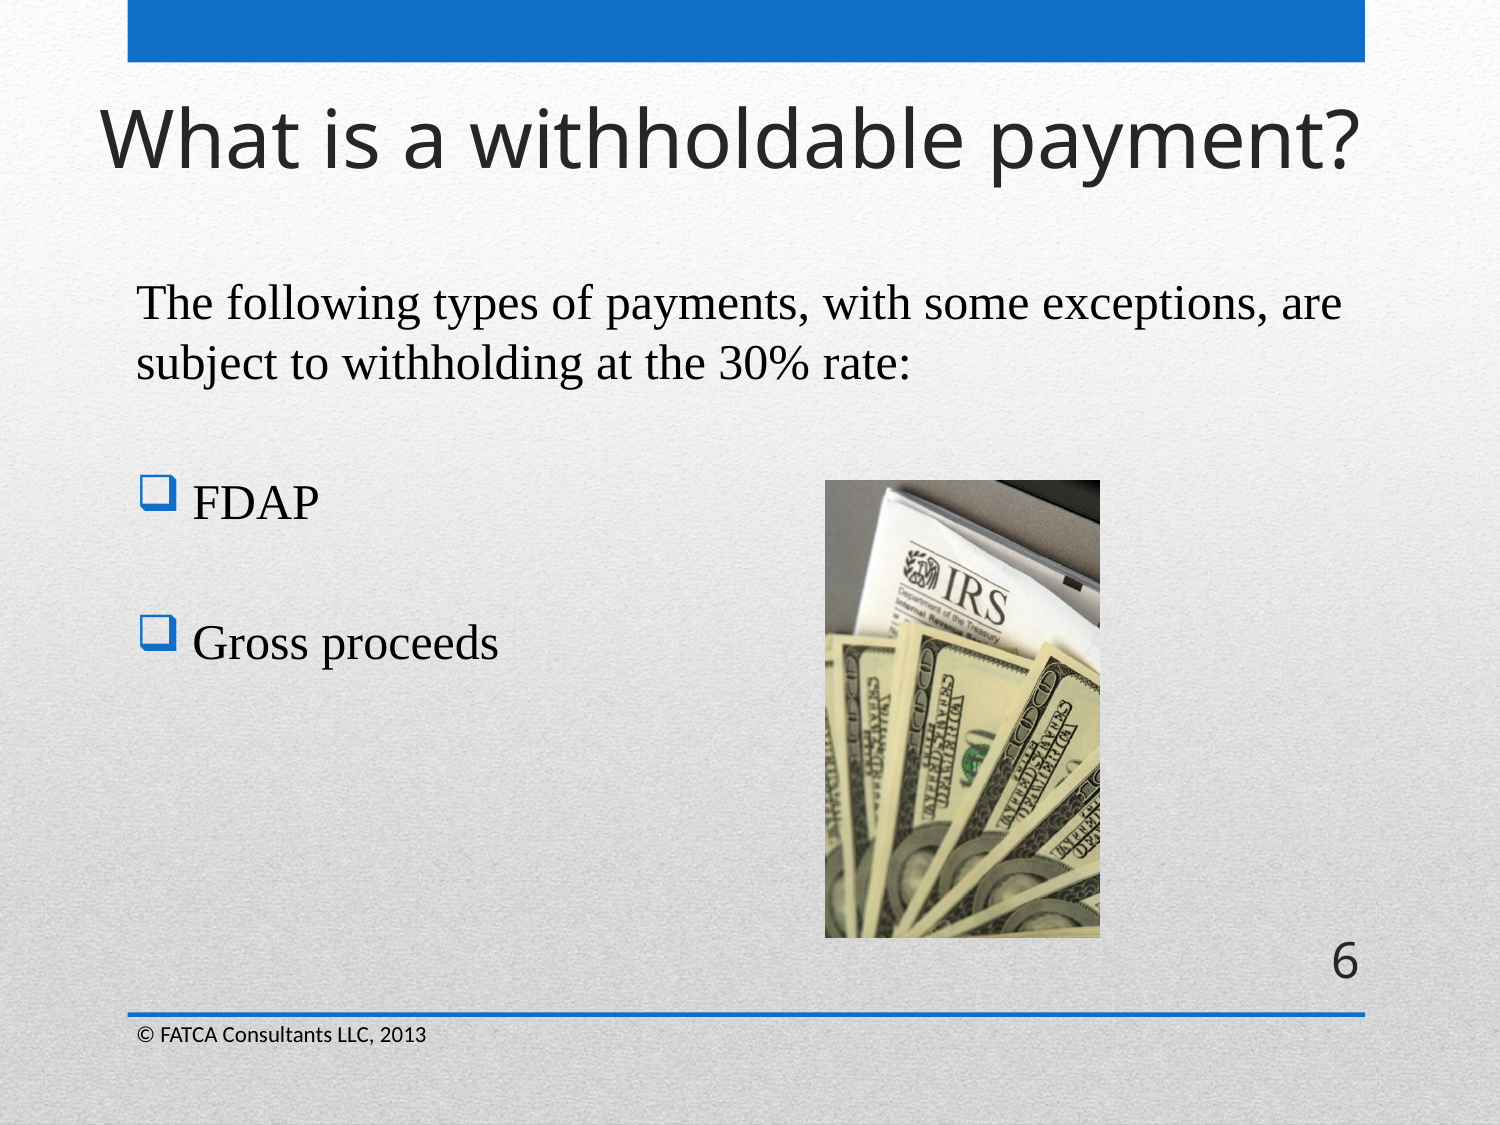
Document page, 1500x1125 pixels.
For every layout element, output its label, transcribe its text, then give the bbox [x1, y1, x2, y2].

text_box The following types of payments, with some exceptions, are subject to withholding at the 30% rate: FDAP Gross proceeds [121, 262, 1374, 865]
picture [824, 479, 1101, 939]
text_box What is a withholdable payment? [85, 24, 1436, 248]
slide_number 6 [1250, 933, 1375, 993]
text_box © FATCA Consultants LLC, 2013 [121, 1012, 488, 1055]
